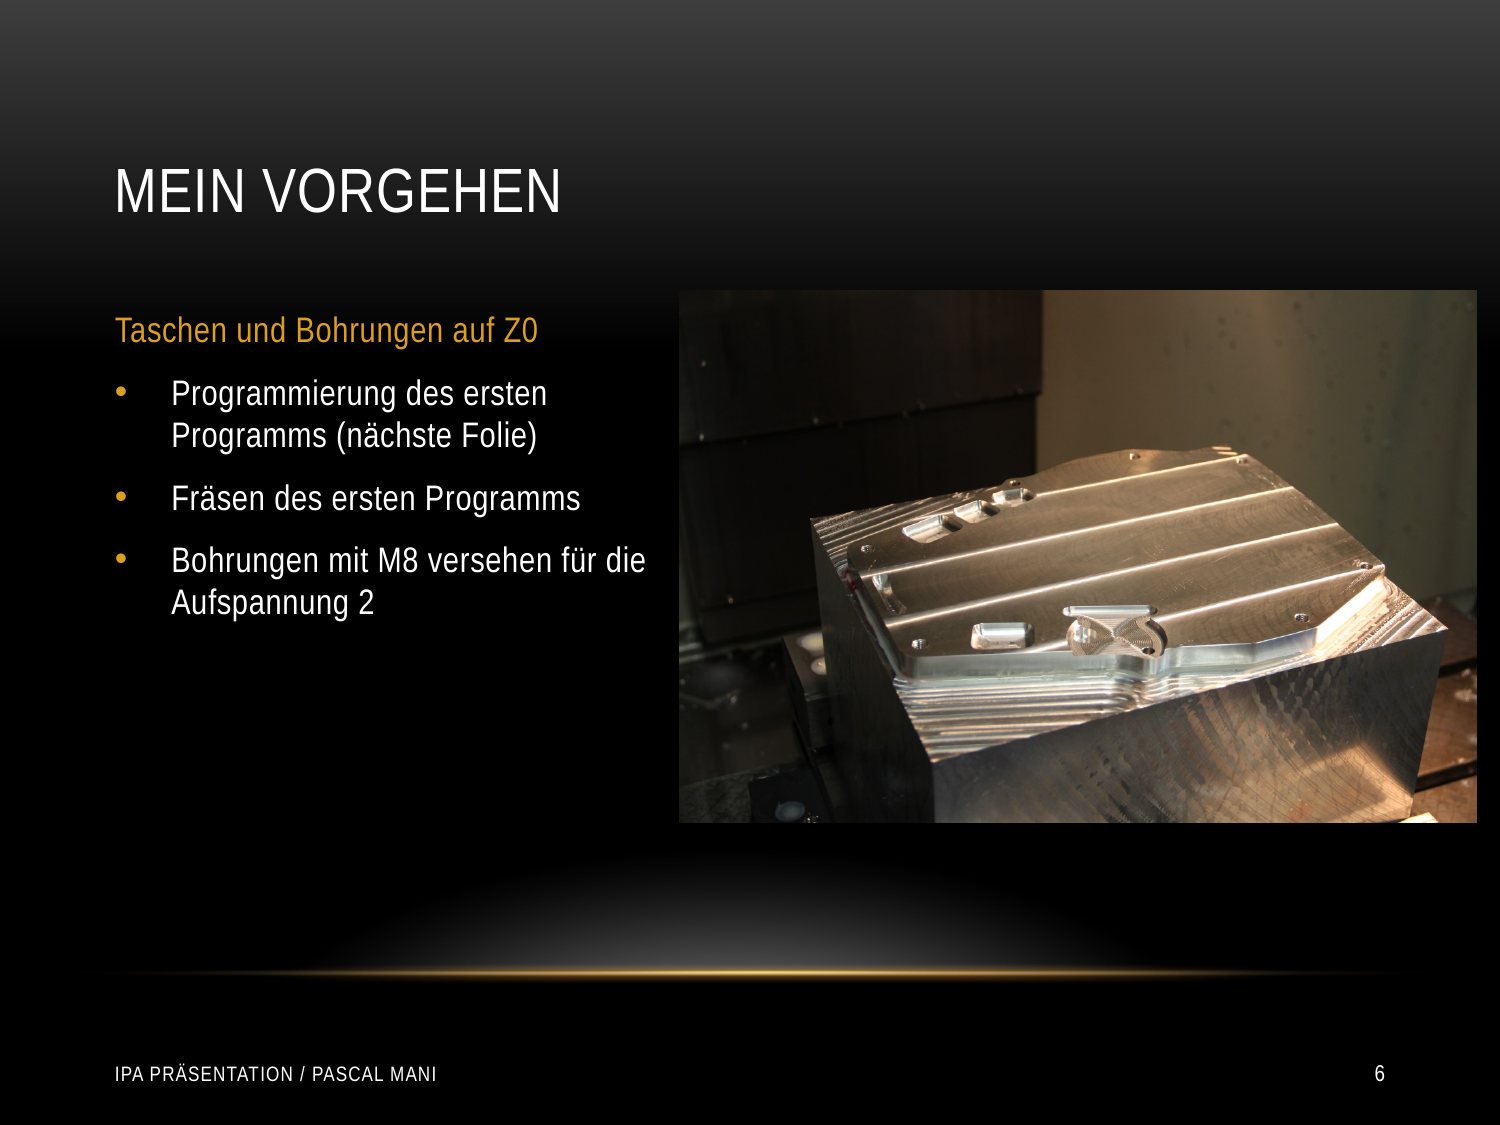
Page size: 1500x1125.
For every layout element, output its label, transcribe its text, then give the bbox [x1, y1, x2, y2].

slide_number 6 [1237, 1042, 1400, 1103]
list Programmierung des ersten Programms (nächste Folie) Fräsen des ersten Programms Bohrungen mit M8 versehen für die Aufspannung 2 [99, 362, 713, 938]
picture [0, 0, 1500, 1125]
title Mein Vorgehen [99, 45, 1400, 233]
footer IPA Präsentation / Pascal Mani [99, 1042, 575, 1103]
list Taschen und Bohrungen auf Z0 [99, 262, 713, 357]
